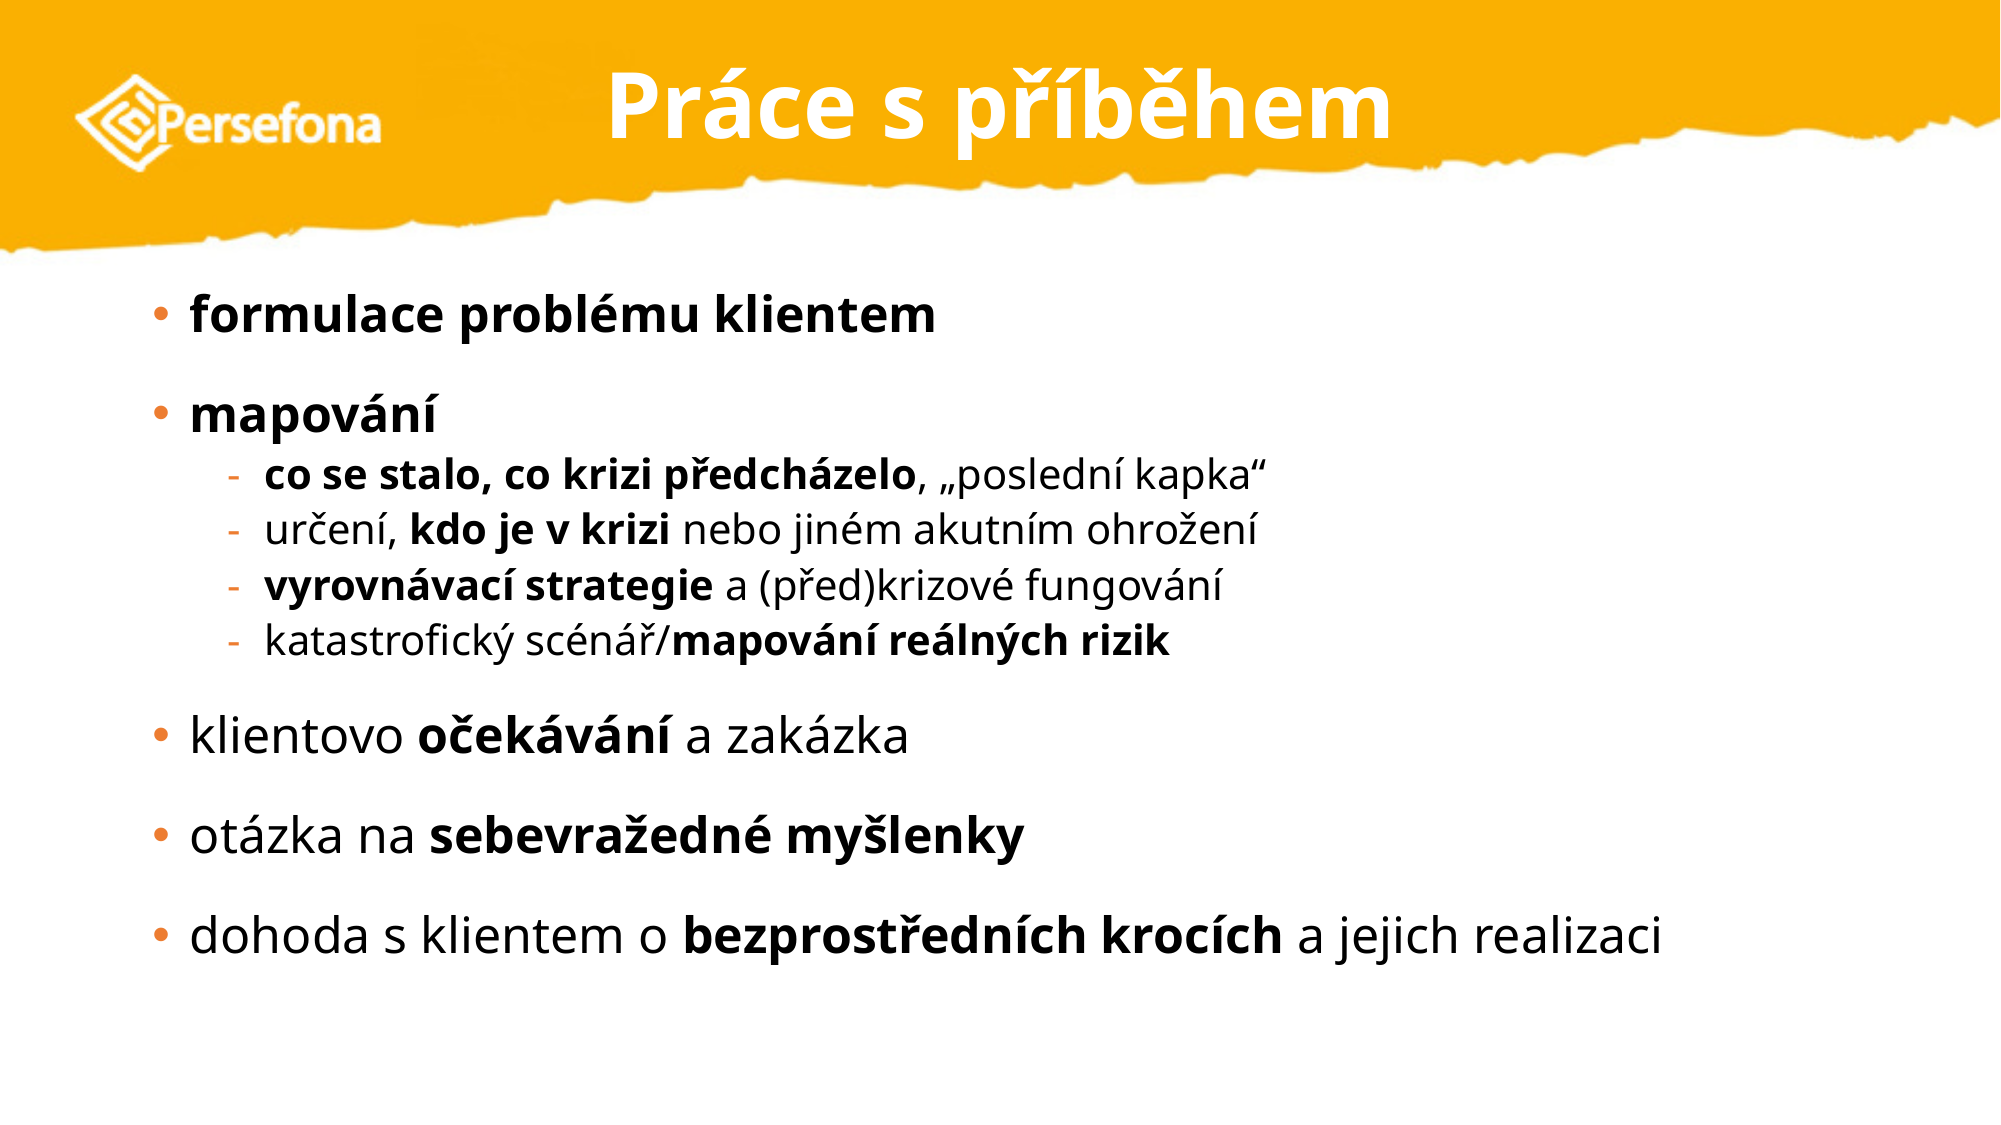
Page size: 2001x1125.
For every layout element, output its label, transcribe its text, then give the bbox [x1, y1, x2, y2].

picture [0, 0, 2001, 1125]
list formulace problému klientem mapování co se stalo, co krizi předcházelo, „poslední kapka“ určení, kdo je v krizi nebo jiném akutním ohrožení vyrovnávací strategie a (před)krizové fungování katastrofický scénář/mapování reálných rizik klientovo očekávání a zakázka otázka na sebevražedné myšlenky dohoda s klientem o bezprostředních krocích a jejich realizaci [137, 281, 1863, 1014]
title Práce s příběhem [137, 4, 1863, 215]
